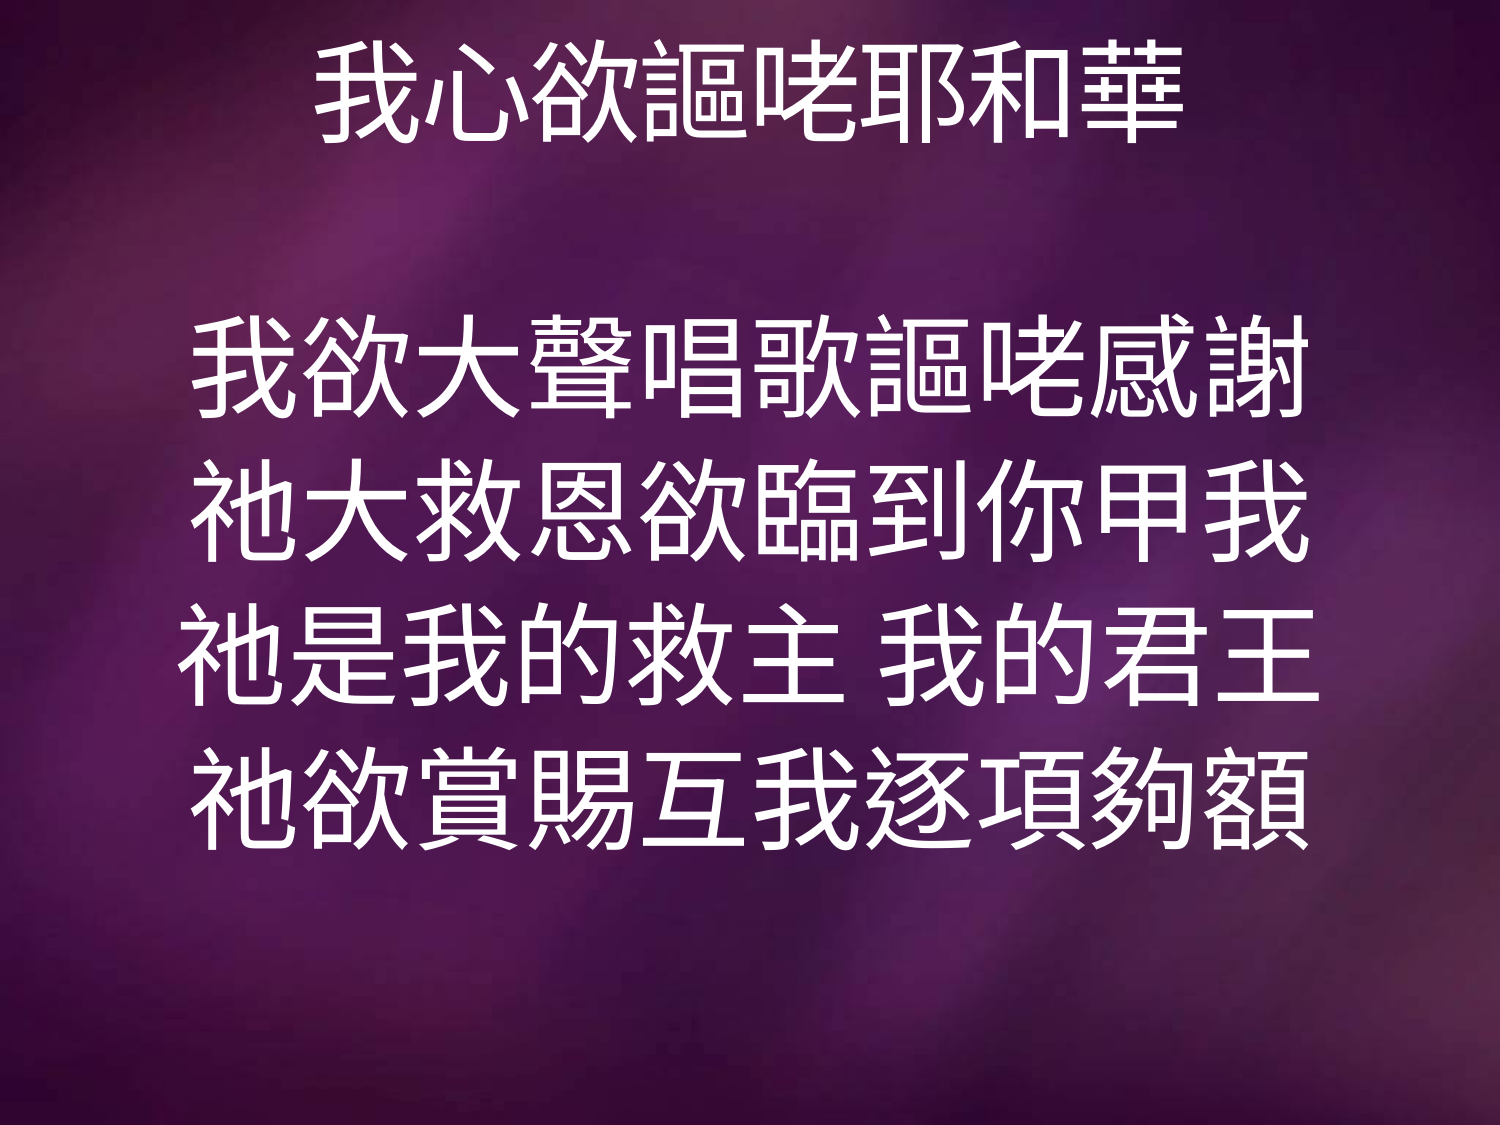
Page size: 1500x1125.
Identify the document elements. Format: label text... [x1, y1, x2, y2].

title 我心欲謳咾耶和華 [62, 37, 1438, 161]
picture [0, 0, 1500, 1125]
list 我欲大聲唱歌謳咾感謝 祂大救恩欲臨到你甲我 祂是我的救主 我的君王 祂欲賞賜互我逐項夠額 [62, 312, 1438, 886]
